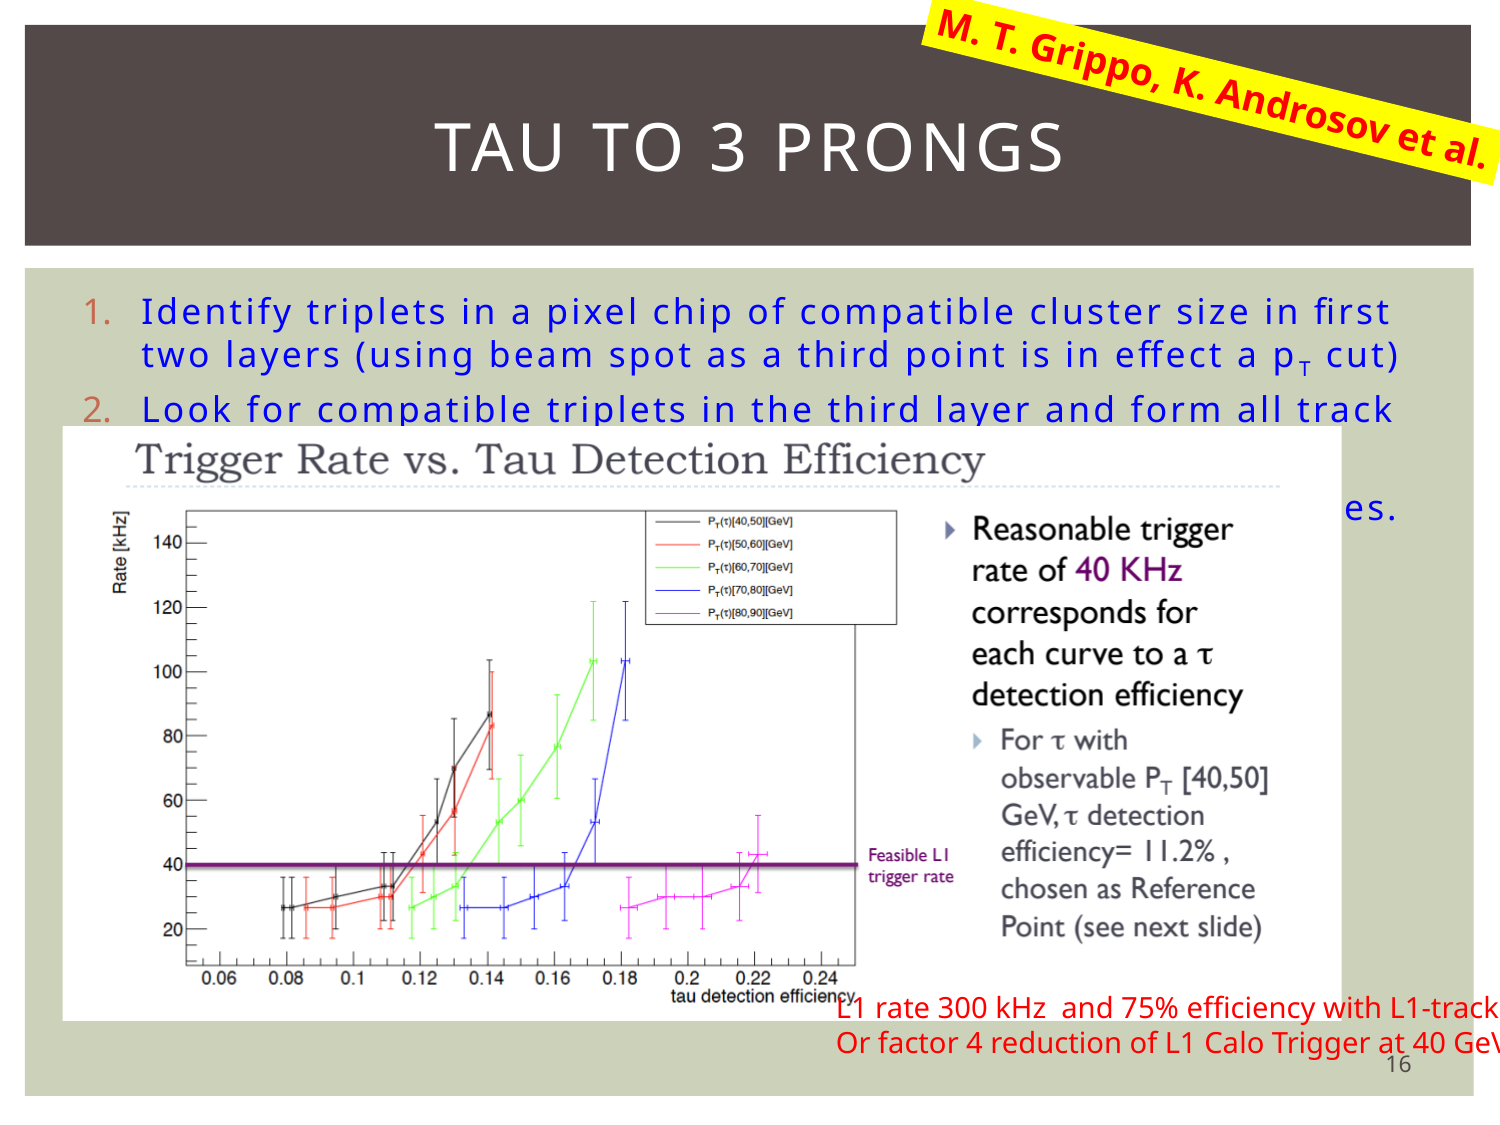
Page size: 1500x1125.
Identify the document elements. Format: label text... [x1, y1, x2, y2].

list Identify triplets in a pixel chip of compatible cluster size in first two layers (using beam spot as a third point is in effect a pT cut) Look for compatible triplets in the third layer and form all track combinations, requiring ≥2 GeV track pT. Estimate tau decay vertex position in both R-Z and R-Phi planes. [62, 281, 1442, 984]
slide_number 16 [1349, 1065, 1448, 1089]
text_box M. T. Grippo, K. Androsov et al. [921, 0, 1500, 186]
text_box L1 rate 300 kHz and 75% efficiency with L1-tracks Or factor 4 reduction of L1 Calo Trigger at 40 GeV [825, 984, 1500, 1065]
title Tau to 3 prongs [62, 58, 1438, 232]
picture [62, 426, 1342, 1021]
